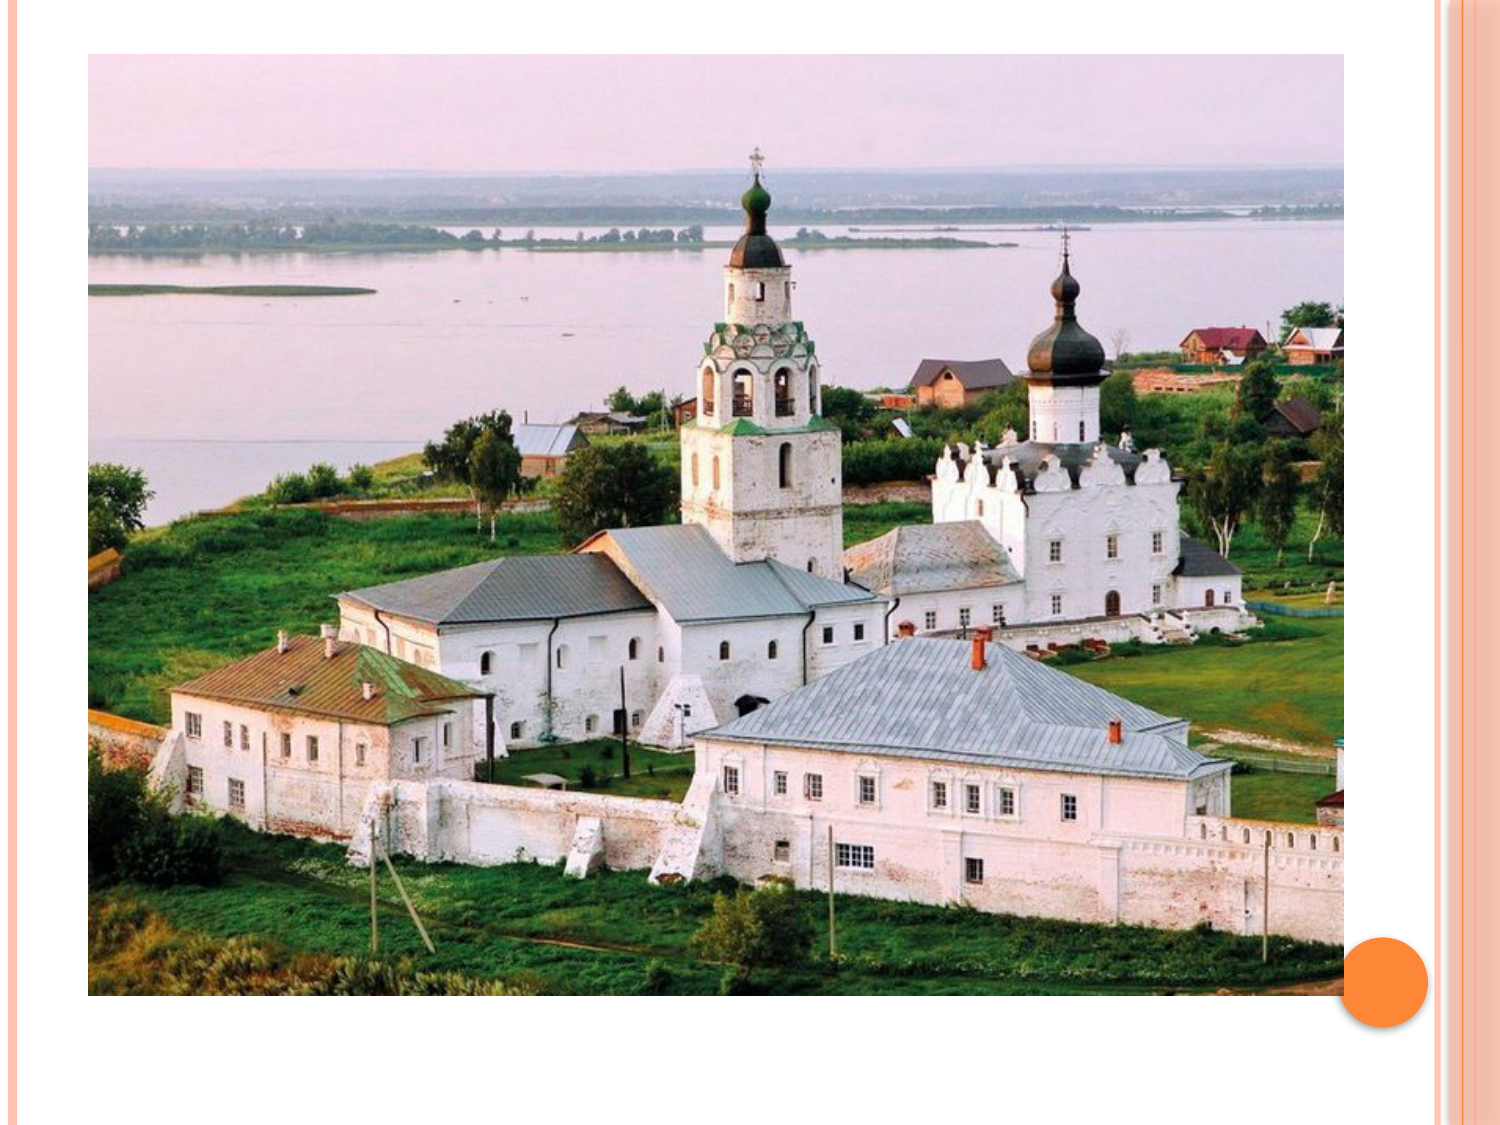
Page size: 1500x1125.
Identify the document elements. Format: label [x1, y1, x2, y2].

list [87, 53, 1345, 997]
